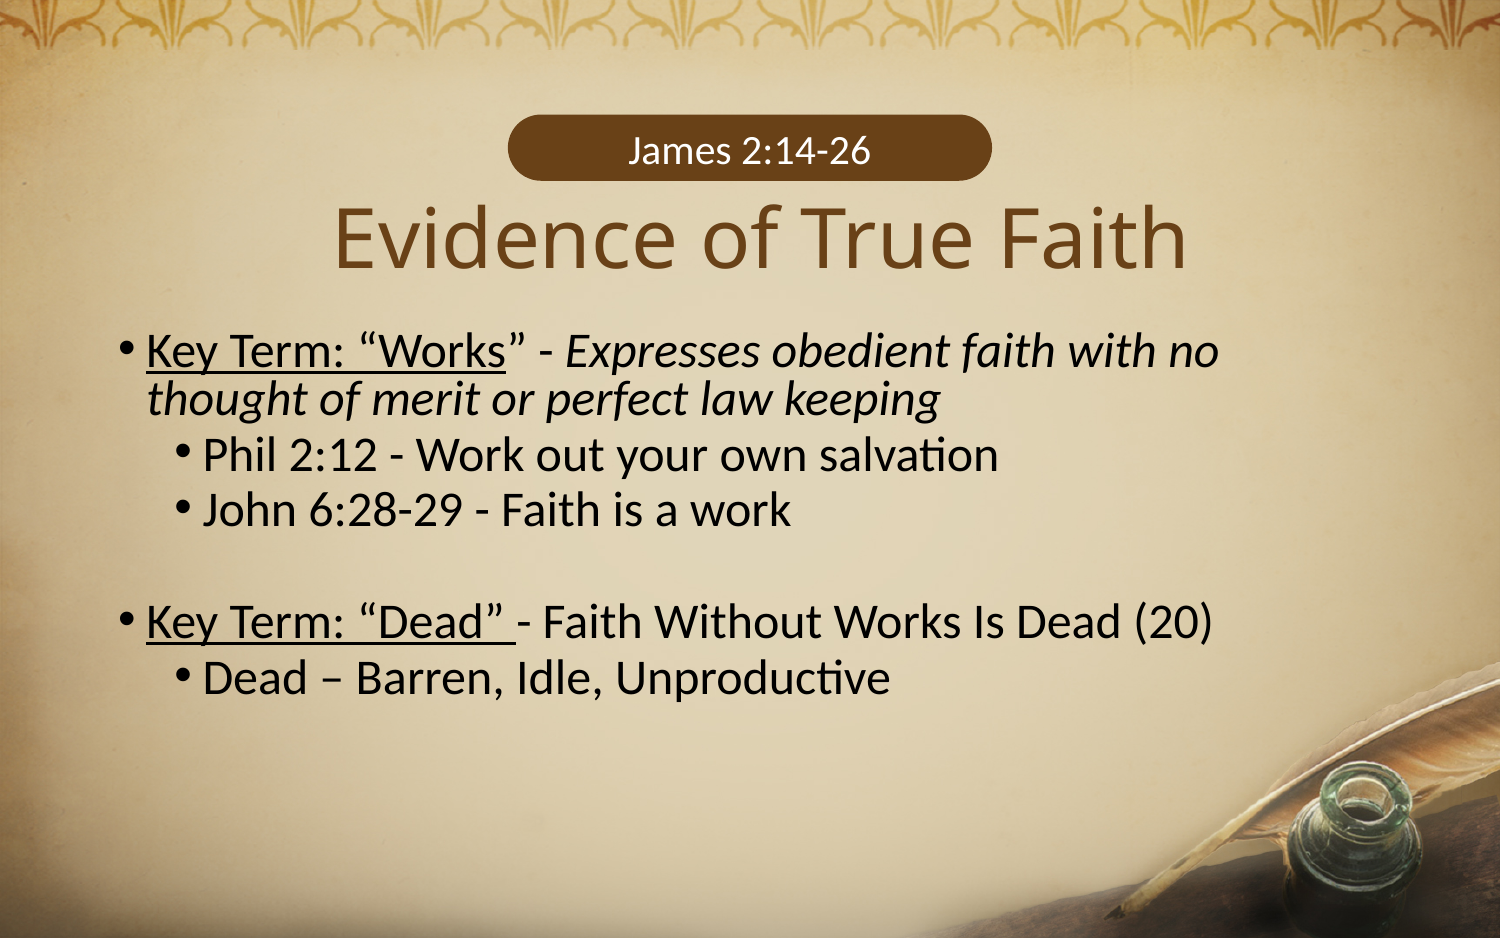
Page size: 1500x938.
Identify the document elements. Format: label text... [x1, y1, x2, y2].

list Key Term: “Works” - Expresses obedient faith with no thought of merit or perfect law keeping Phil 2:12 - Work out your own salvation John 6:28-29 - Faith is a work Key Term: “Dead” - Faith Without Works Is Dead (20) Dead – Barren, Idle, Unproductive [103, 338, 1397, 917]
picture [0, 0, 1500, 938]
title Evidence of True Faith [55, 145, 1468, 338]
text_box James 2:14-26 [506, 113, 994, 182]
